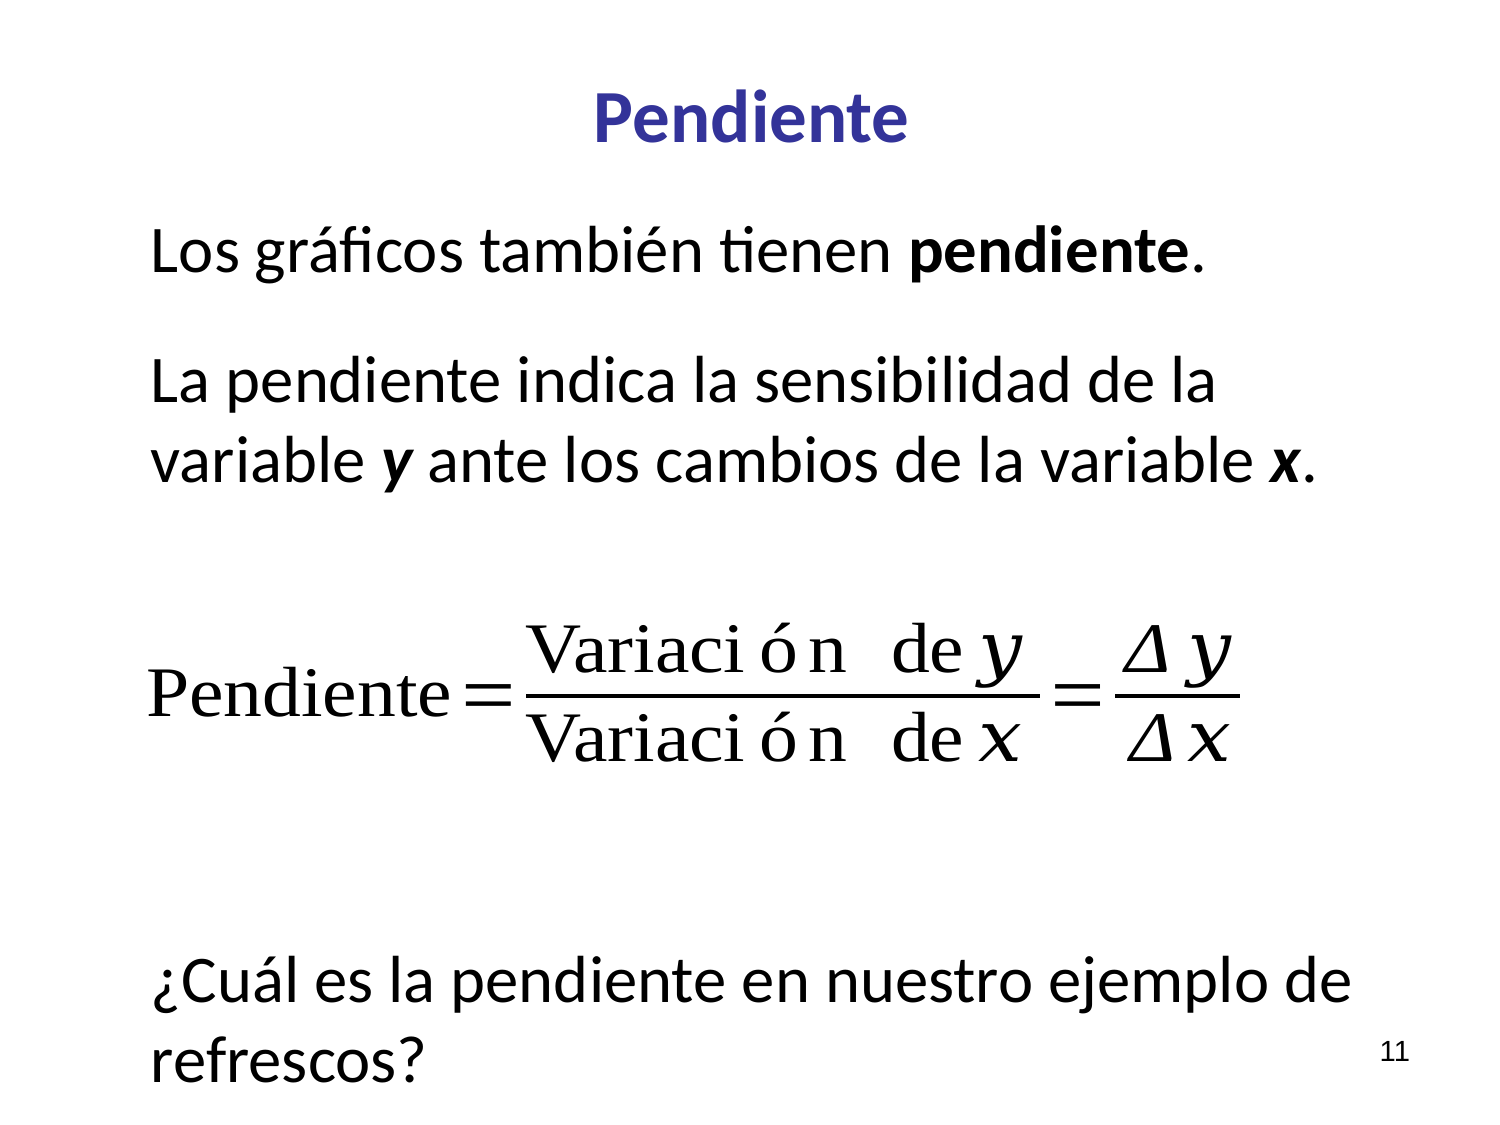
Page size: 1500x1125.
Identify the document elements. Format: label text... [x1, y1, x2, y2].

list Los gráficos también tienen pendiente. La pendiente indica la sensibilidad de la variable y ante los cambios de la variable x. ¿Cuál es la pendiente en nuestro ejemplo de refrescos? [135, 198, 1402, 1085]
slide_number 11 [1074, 1024, 1426, 1103]
title Pendiente [76, 18, 1427, 207]
